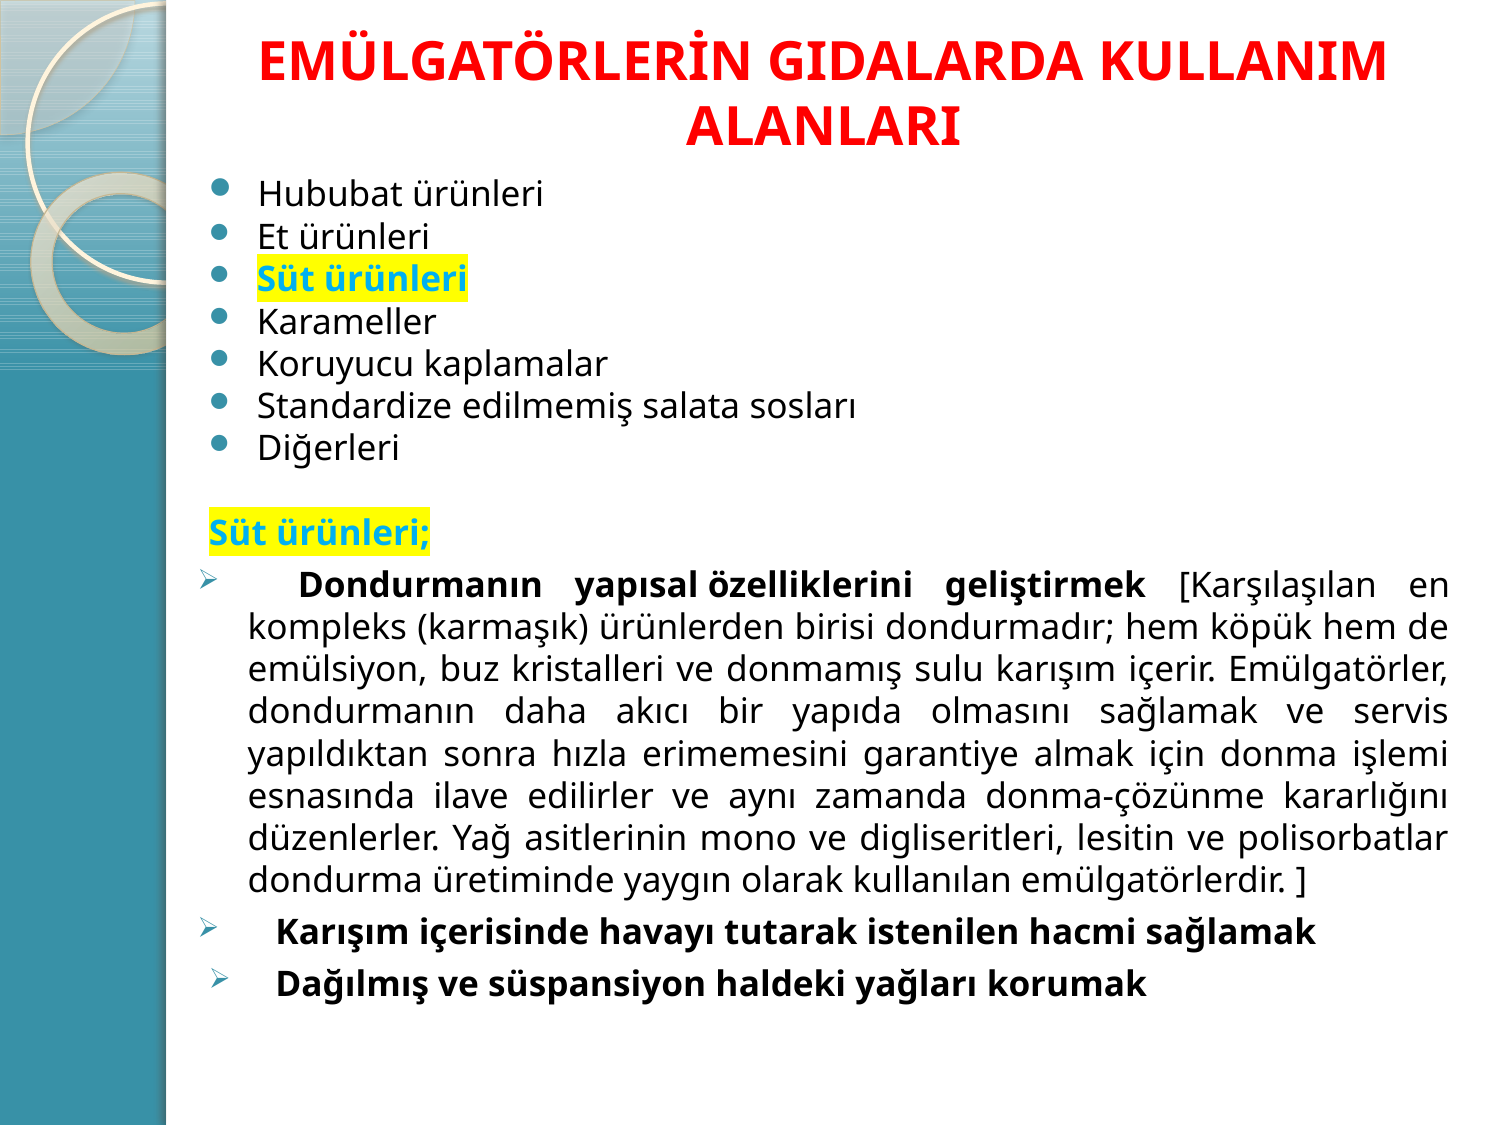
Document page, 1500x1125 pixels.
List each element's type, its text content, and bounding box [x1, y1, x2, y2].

list Hububat ürünleri Et ürünleri Süt ürünleri Karameller Koruyucu kaplamalar Standardize edilmemiş salata sosları Diğerleri Süt ürünleri; Dondurmanın yapısal özelliklerini geliştirmek [Karşılaşılan en kompleks (karmaşık) ürünlerden birisi dondurmadır; hem köpük hem de emülsiyon, buz kristalleri ve donmamış sulu karışım içerir. Emülgatörler, dondurmanın daha akıcı bir yapıda olmasını sağlamak ve servis yapıldıktan sonra hızla erimemesini garantiye almak için donma işlemi esnasında ilave edilirler ve aynı zamanda donma-çözünme kararlığını düzenlerler. Yağ asitlerinin mono ve digliseritleri, lesitin ve polisorbatlar dondurma üretiminde yaygın olarak kullanılan emülgatörlerdir. ] Karışım içerisinde havayı tutarak istenilen hacmi sağlamak Dağılmış ve süspansiyon haldeki yağları korumak [183, 160, 1466, 1025]
title Emülgatörlerin gıdalarda kullanım alanları [183, 45, 1466, 138]
